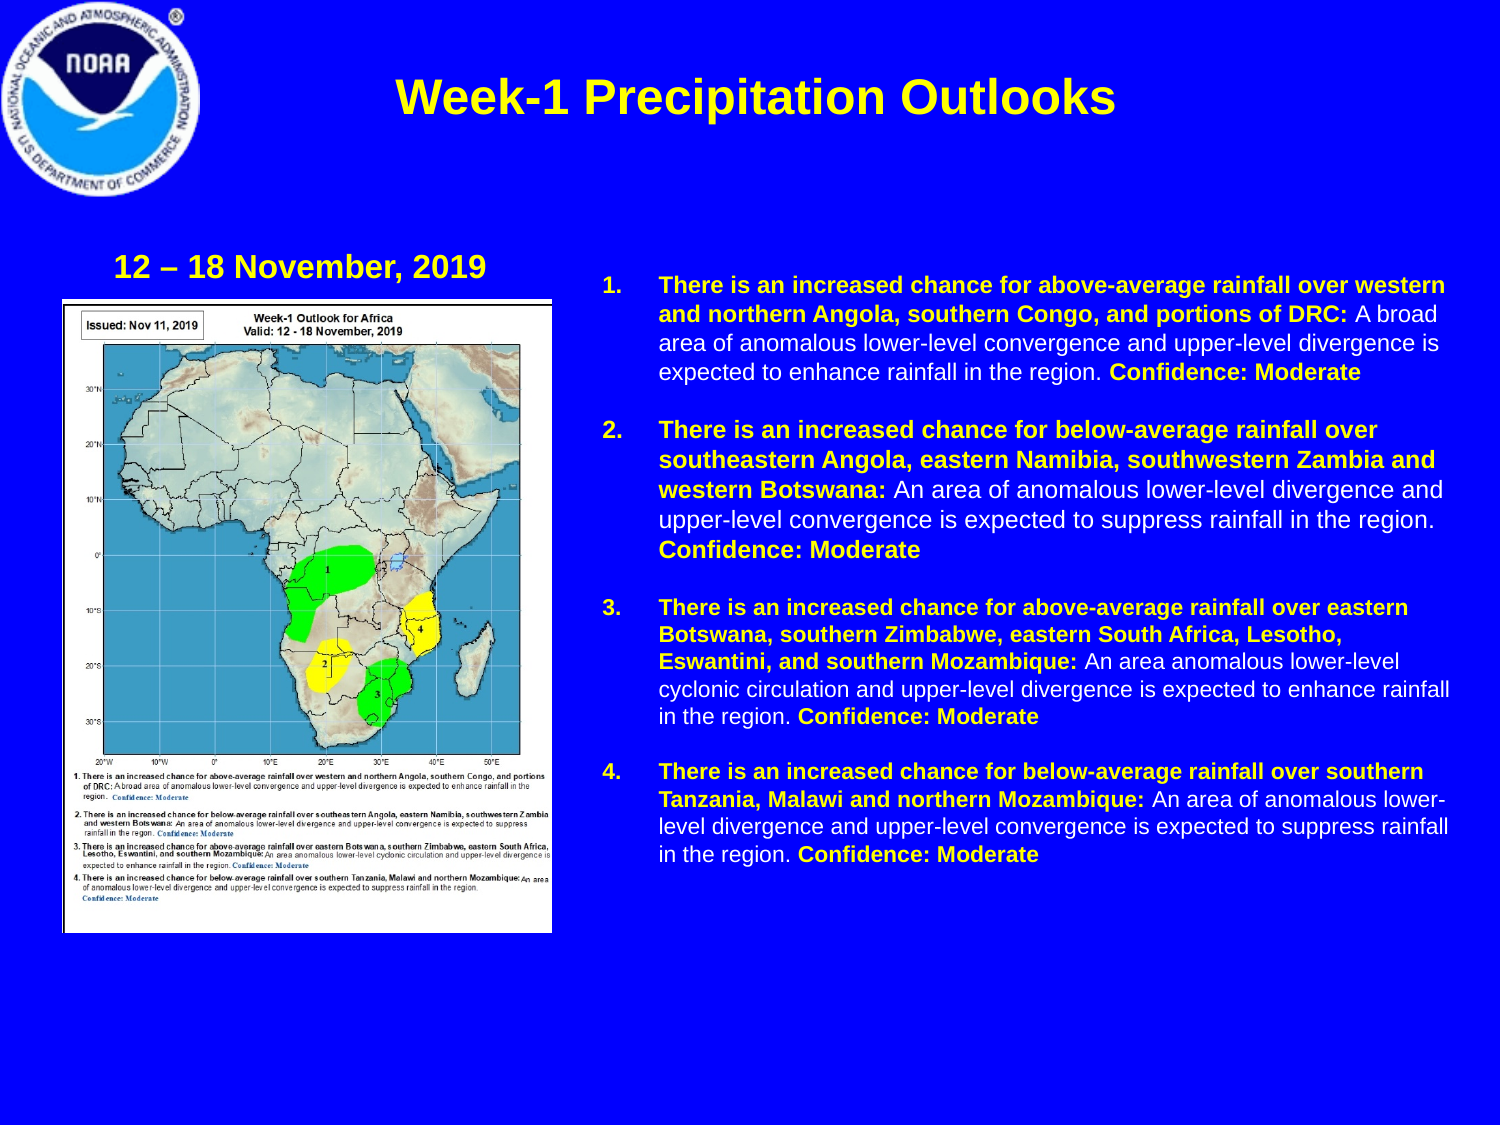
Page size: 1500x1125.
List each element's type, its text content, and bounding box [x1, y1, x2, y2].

text_box Week-1 Precipitation Outlooks [124, 49, 1388, 200]
picture [62, 299, 552, 934]
text_box There is an increased chance for above-average rainfall over western and northern Angola, southern Congo, and portions of DRC: A broad area of anomalous lower-level convergence and upper-level divergence is expected to enhance rainfall in the region. Confidence: Moderate There is an increased chance for below-average rainfall over southeastern Angola, eastern Namibia, southwestern Zambia and western Botswana: An area of anomalous lower-level divergence and upper-level convergence is expected to suppress rainfall in the region. Confidence: Moderate There is an increased chance for above-average rainfall over eastern Botswana, southern Zimbabwe, eastern South Africa, Lesotho, Eswantini, and southern Mozambique: An area anomalous lower-level cyclonic circulation and upper-level divergence is expected to enhance rainfall in the region. Confidence: Moderate There is an increased chance for below-average rainfall over southern Tanzania, Malawi and northern Mozambique: An area of anomalous lower-level divergence and upper-level convergence is expected to suppress rainfall in the region. Confidence: Moderate [587, 262, 1466, 902]
text_box 12 – 18 November, 2019 [38, 237, 563, 293]
picture [0, 0, 200, 200]
text_box [472, 293, 503, 298]
